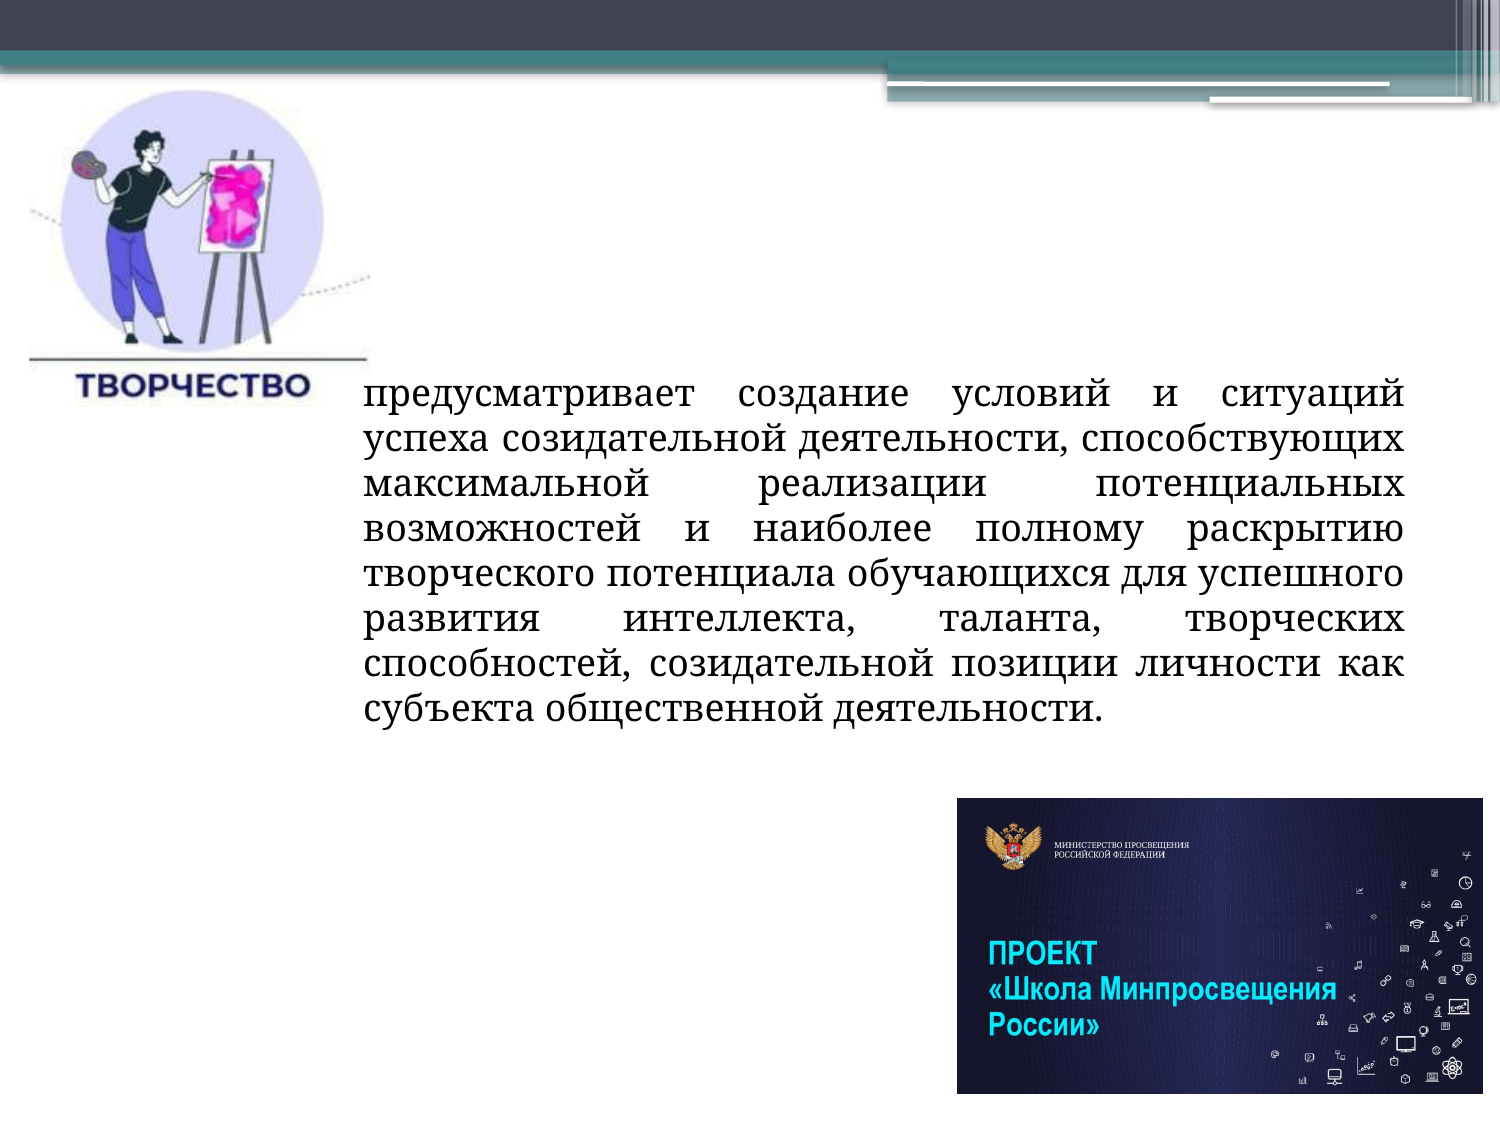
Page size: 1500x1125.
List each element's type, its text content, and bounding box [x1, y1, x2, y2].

text_box предусматривает создание условий и ситуаций успеха созидательной деятельности, способствующих максимальной реализации потенциальных возможностей и наиболее полному раскрытию творческого потенциала обучающихся для успешного развития интеллекта, таланта, творческих способностей, созидательной позиции личности как субъекта общественной деятельности. [348, 361, 1421, 736]
picture [957, 798, 1483, 1095]
picture [29, 89, 371, 408]
